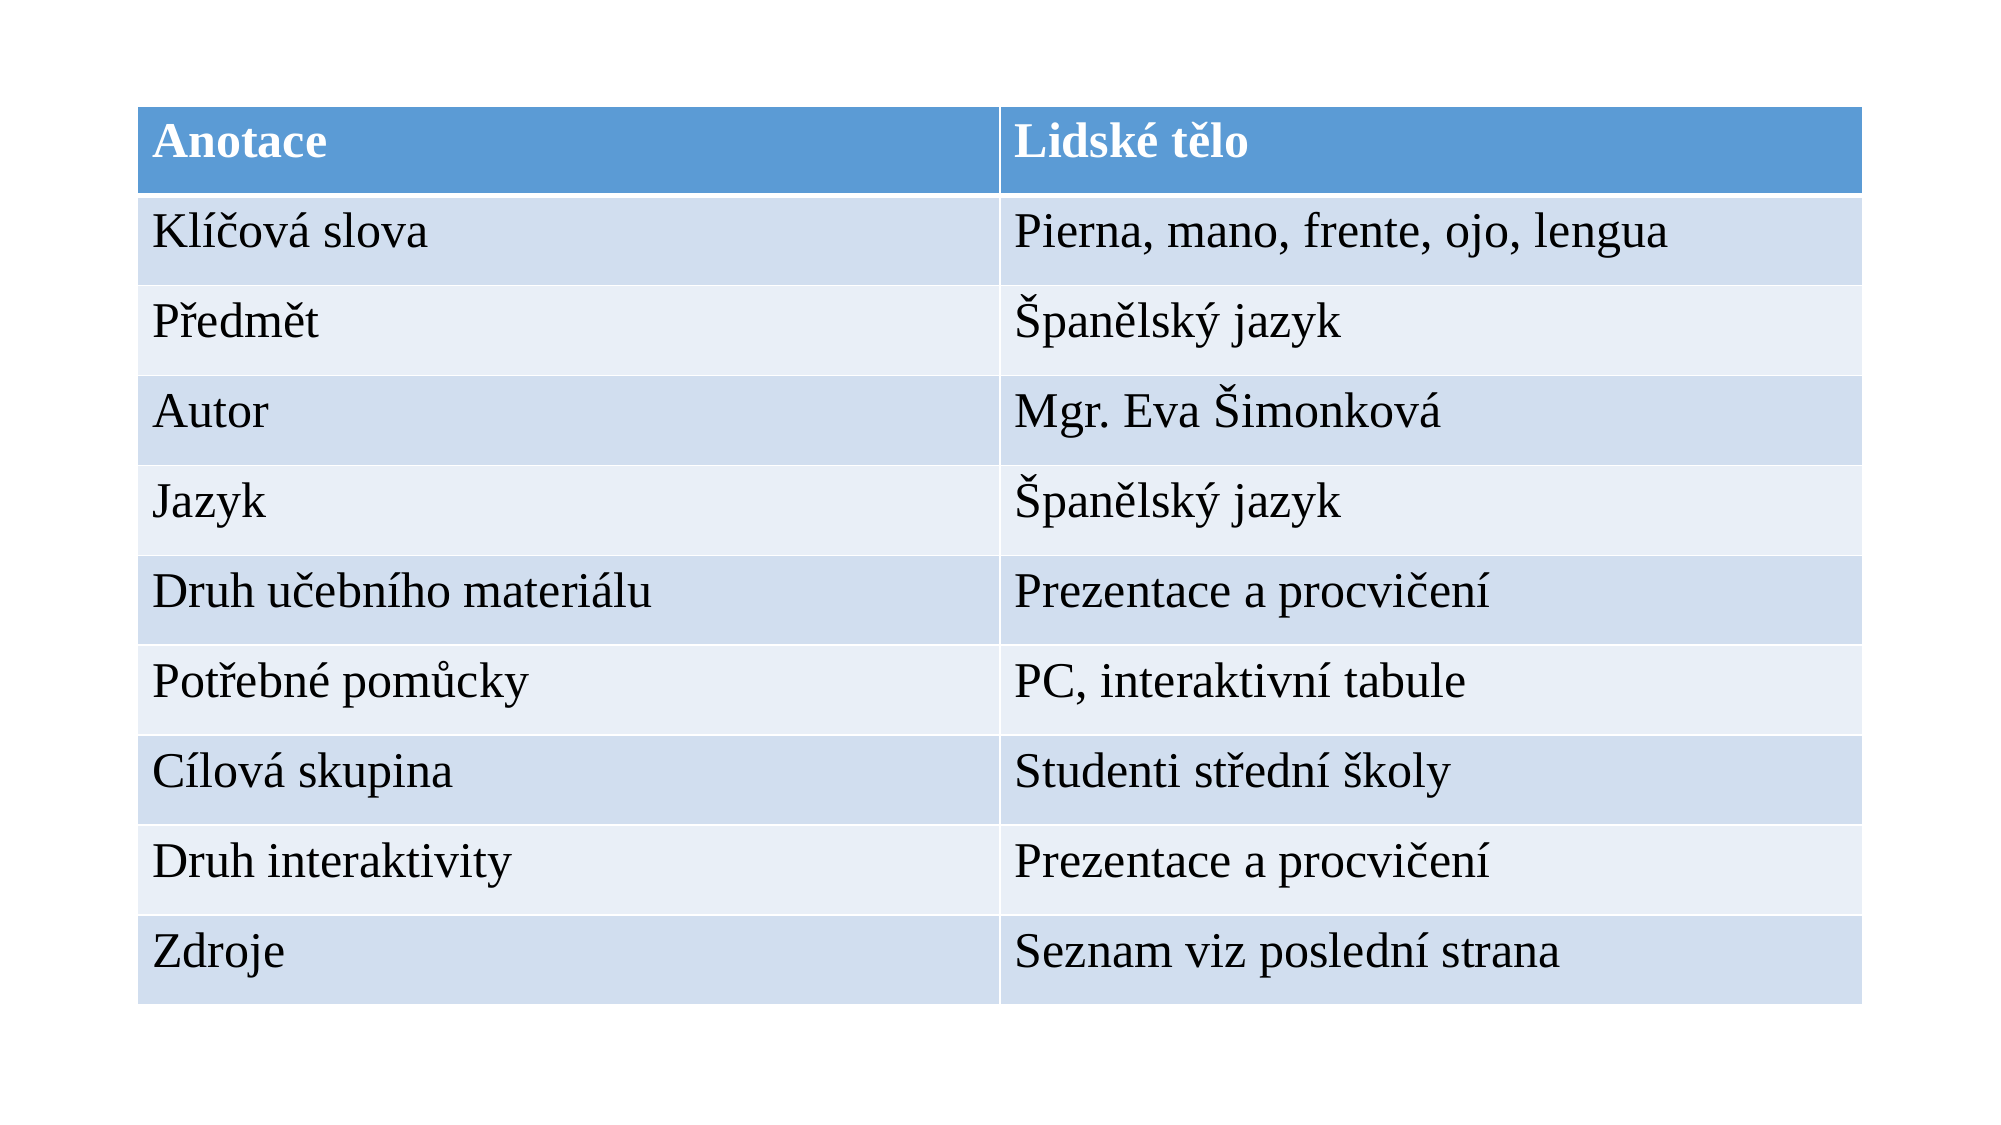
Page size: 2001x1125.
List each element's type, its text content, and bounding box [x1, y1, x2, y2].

table_cell Druh učebního materiálu [138, 556, 999, 644]
table_cell Autor [138, 376, 999, 465]
table_cell Španělský jazyk [1001, 286, 1862, 375]
table_cell Seznam viz poslední strana [1001, 916, 1862, 1004]
table_cell Potřebné pomůcky [138, 646, 999, 734]
table_cell Jazyk [138, 466, 999, 555]
table_cell Pierna, mano, frente, ojo, lengua [1001, 198, 1862, 285]
table_cell Prezentace a procvičení [1001, 826, 1862, 914]
table_cell Druh interaktivity [138, 826, 999, 914]
table_cell Předmět [138, 286, 999, 375]
table_cell Cílová skupina [138, 736, 999, 824]
table_cell Prezentace a procvičení [1001, 556, 1862, 644]
table_cell Mgr. Eva Šimonková [1001, 376, 1862, 465]
table_cell Klíčová slova [138, 198, 999, 285]
table_cell Studenti střední školy [1001, 736, 1862, 824]
table_header Lidské tělo [1001, 107, 1862, 193]
table_cell Zdroje [138, 916, 999, 1004]
table_cell Španělský jazyk [1001, 466, 1862, 555]
table_header Anotace [138, 107, 999, 193]
table_cell PC, interaktivní tabule [1001, 646, 1862, 734]
